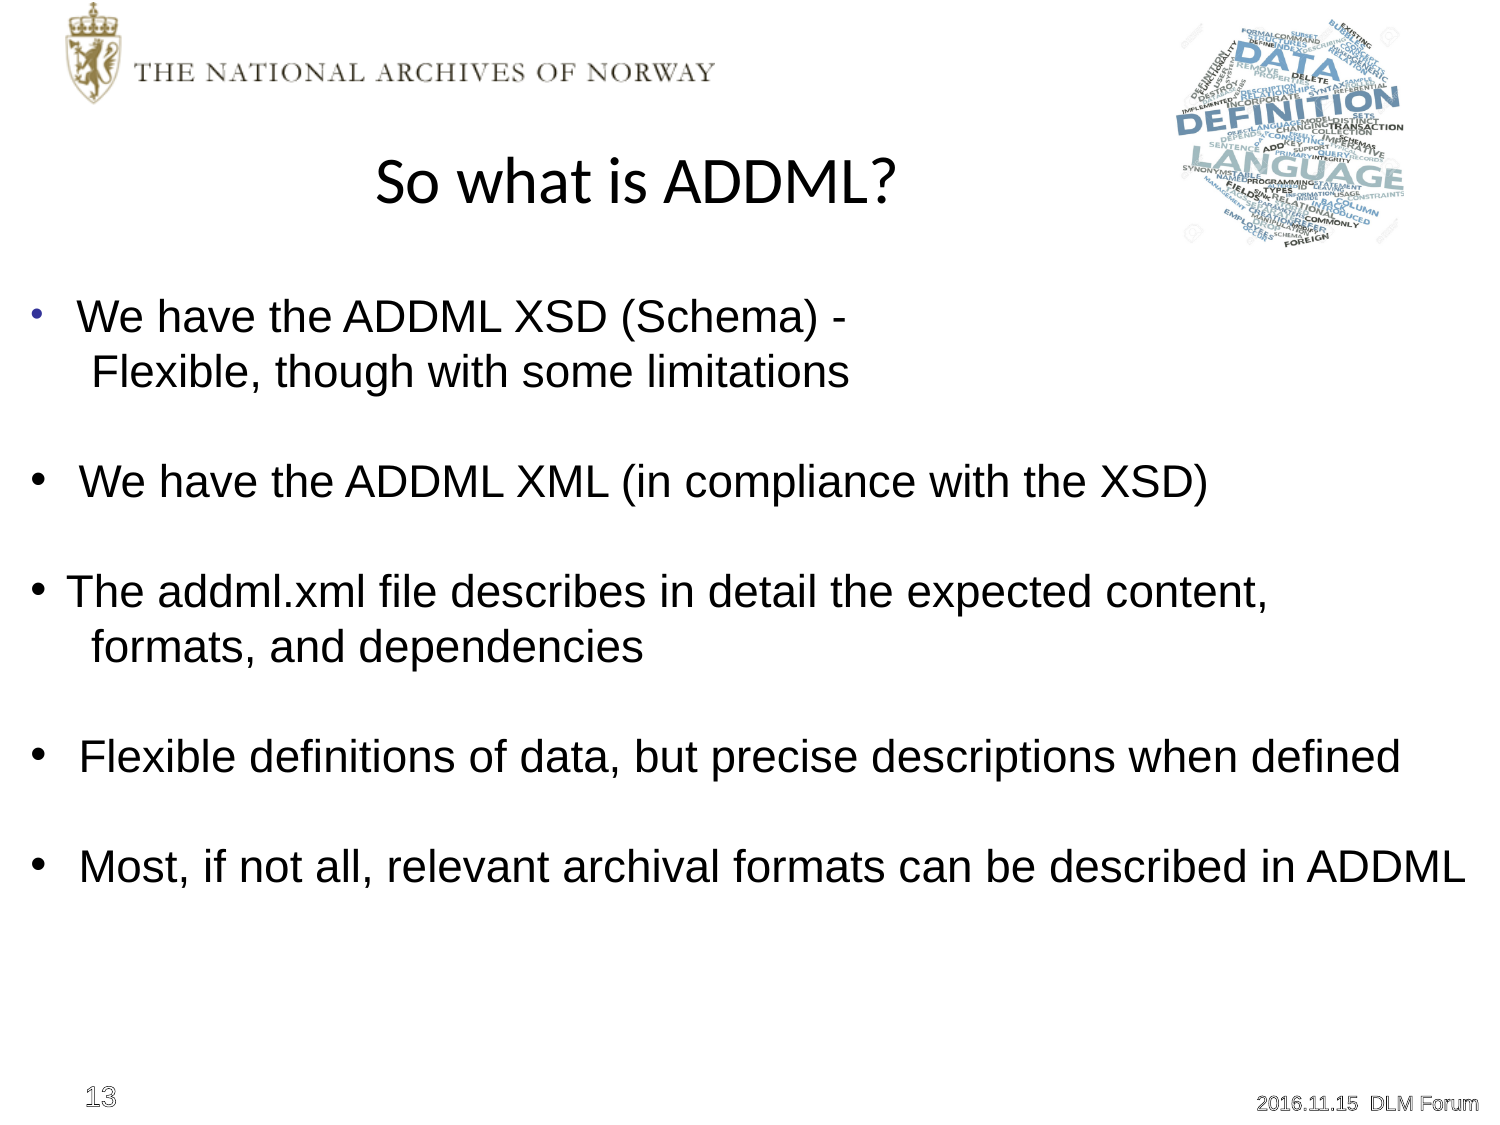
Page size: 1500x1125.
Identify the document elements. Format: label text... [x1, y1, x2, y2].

text_box We have the ADDML XSD (Schema) - Flexible, though with some limitations We have the ADDML XML (in compliance with the XSD) The addml.xml file describes in detail the expected content, formats, and dependencies Flexible definitions of data, but precise descriptions when defined Most, if not all, relevant archival formats can be described in ADDML [15, 278, 1483, 899]
title So what is ADDML? [41, 133, 1169, 221]
picture [1174, 18, 1404, 248]
picture [64, 2, 715, 105]
